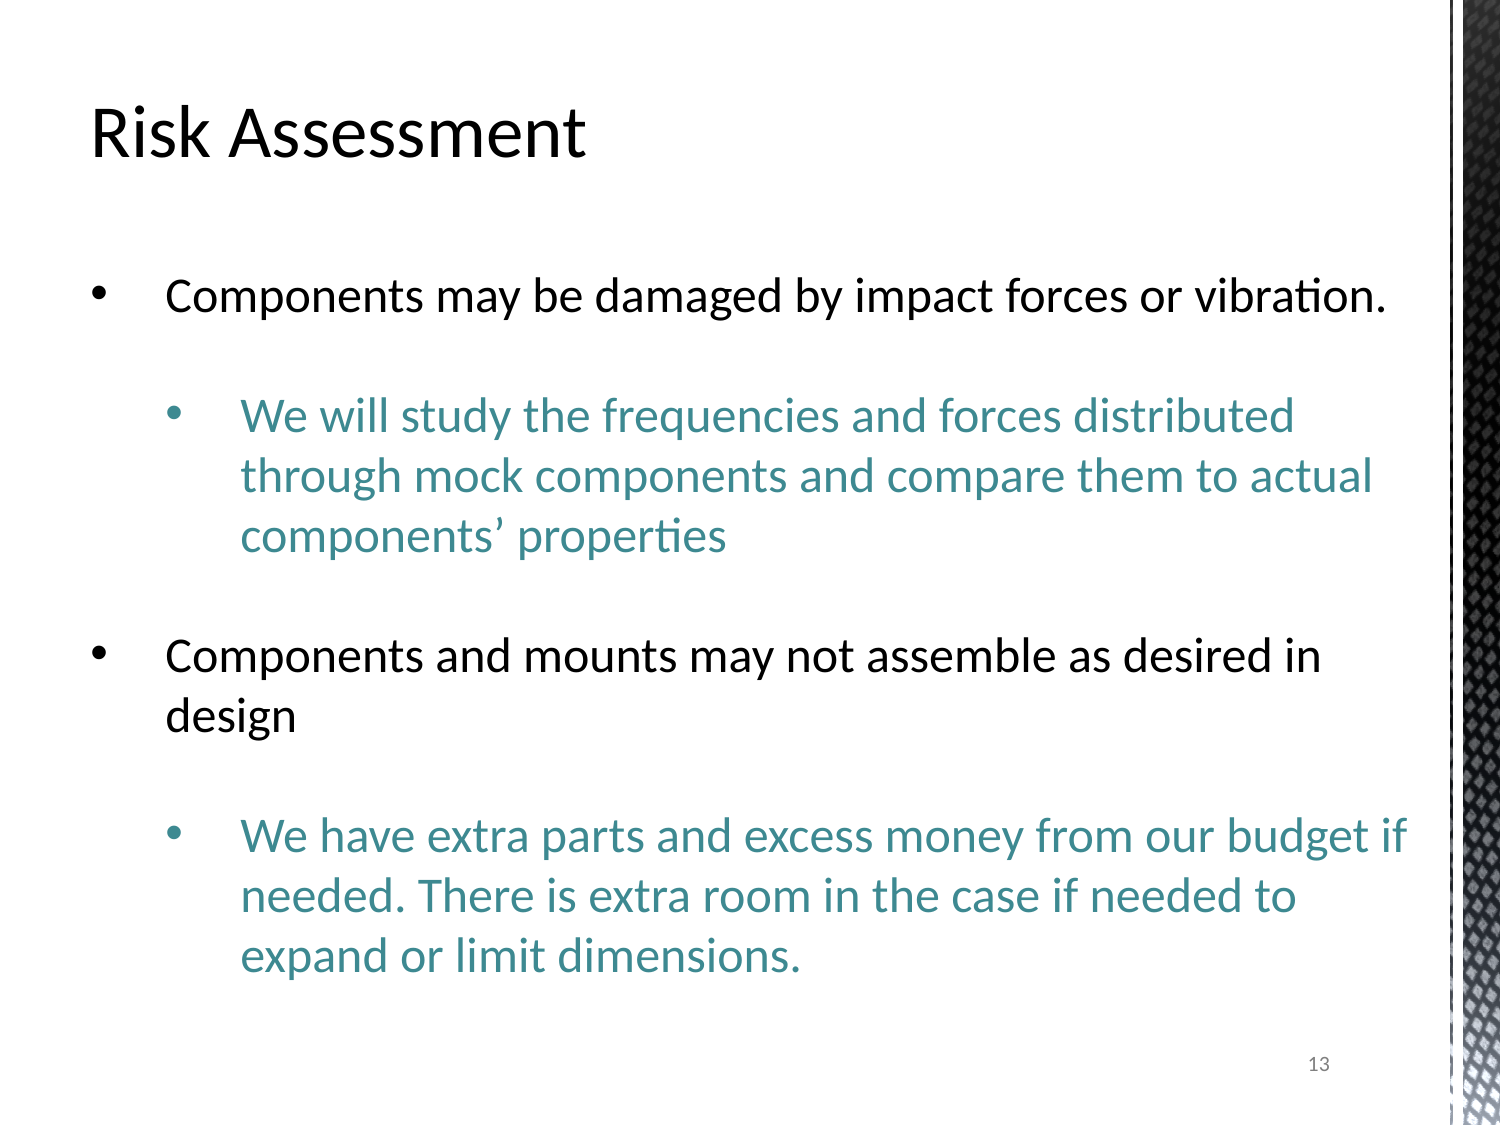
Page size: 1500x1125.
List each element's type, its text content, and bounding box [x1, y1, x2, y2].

picture [1447, 0, 1500, 1125]
slide_number 13 [1275, 1050, 1363, 1075]
text_box Risk Assessment Components may be damaged by impact forces or vibration. We will study the frequencies and forces distributed through mock components and compare them to actual components’ properties Components and mounts may not assemble as desired in design We have extra parts and excess money from our budget if needed. There is extra room in the case if needed to expand or limit dimensions. [75, 74, 1463, 1110]
